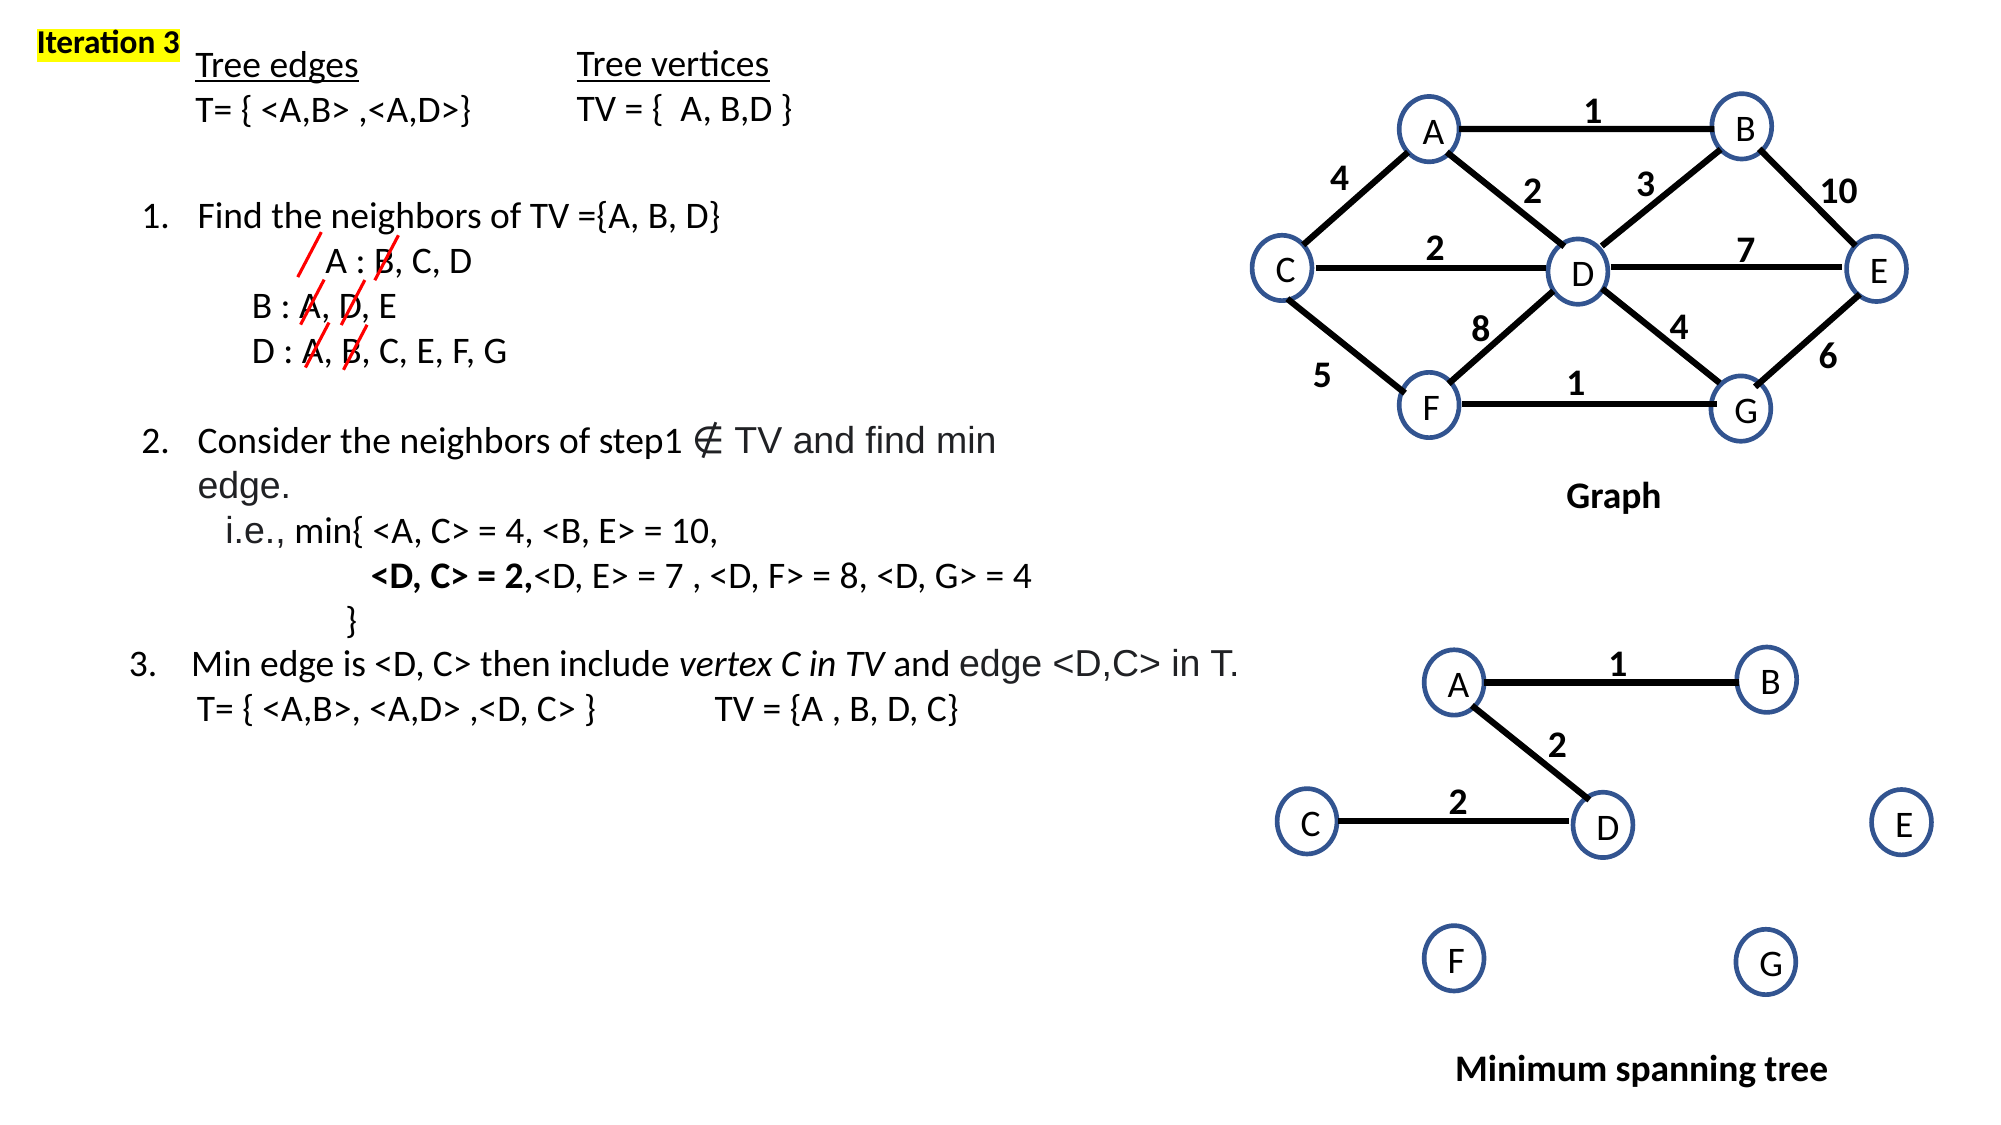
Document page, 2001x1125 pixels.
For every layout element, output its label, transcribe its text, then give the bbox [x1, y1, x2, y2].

text_box 1 [1593, 683, 1643, 692]
text_box Tree edges T= { <A,B> ,<A,D>} [180, 32, 487, 138]
text_box 3. Min edge is <D, C> then include vertex C in TV and edge <D,C> in T. T= { <A,B>, <A,D> ,<D, C> } TV = {A , B, D, C} [39, 631, 1277, 736]
text_box 2 [1433, 769, 1483, 821]
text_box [341, 279, 365, 325]
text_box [305, 322, 329, 368]
text_box 1 [1593, 631, 1643, 682]
text_box Tree vertices TV = { A, B,D } [561, 31, 808, 137]
text_box Consider the neighbors of step1 ∉ TV and find min edge. i.e., min{ <A, C> = 4, <B, E> = 10, <D, C> = 2,<D, E> = 7 , <D, F> = 8, <D, G> = 4 } [51, 408, 1112, 631]
text_box D [1572, 791, 1634, 859]
text_box Find the neighbors of TV ={A, B, D} A : B, C, D B : A, D, E D : A, B, C, E, F, G [51, 183, 1052, 378]
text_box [297, 232, 322, 278]
text_box G [1734, 928, 1797, 996]
text_box C [1276, 787, 1338, 856]
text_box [1252, 78, 1907, 442]
text_box A [1423, 648, 1485, 717]
text_box Iteration 3 [22, 13, 218, 68]
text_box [1471, 705, 1590, 800]
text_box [343, 324, 368, 370]
text_box B [1735, 645, 1798, 714]
text_box 2 [1433, 822, 1483, 830]
text_box E [1870, 788, 1933, 856]
text_box Graph [1551, 463, 1760, 524]
text_box Minimum spanning tree [1440, 1036, 1901, 1097]
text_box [300, 279, 325, 325]
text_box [374, 235, 399, 281]
text_box F [1423, 924, 1486, 993]
